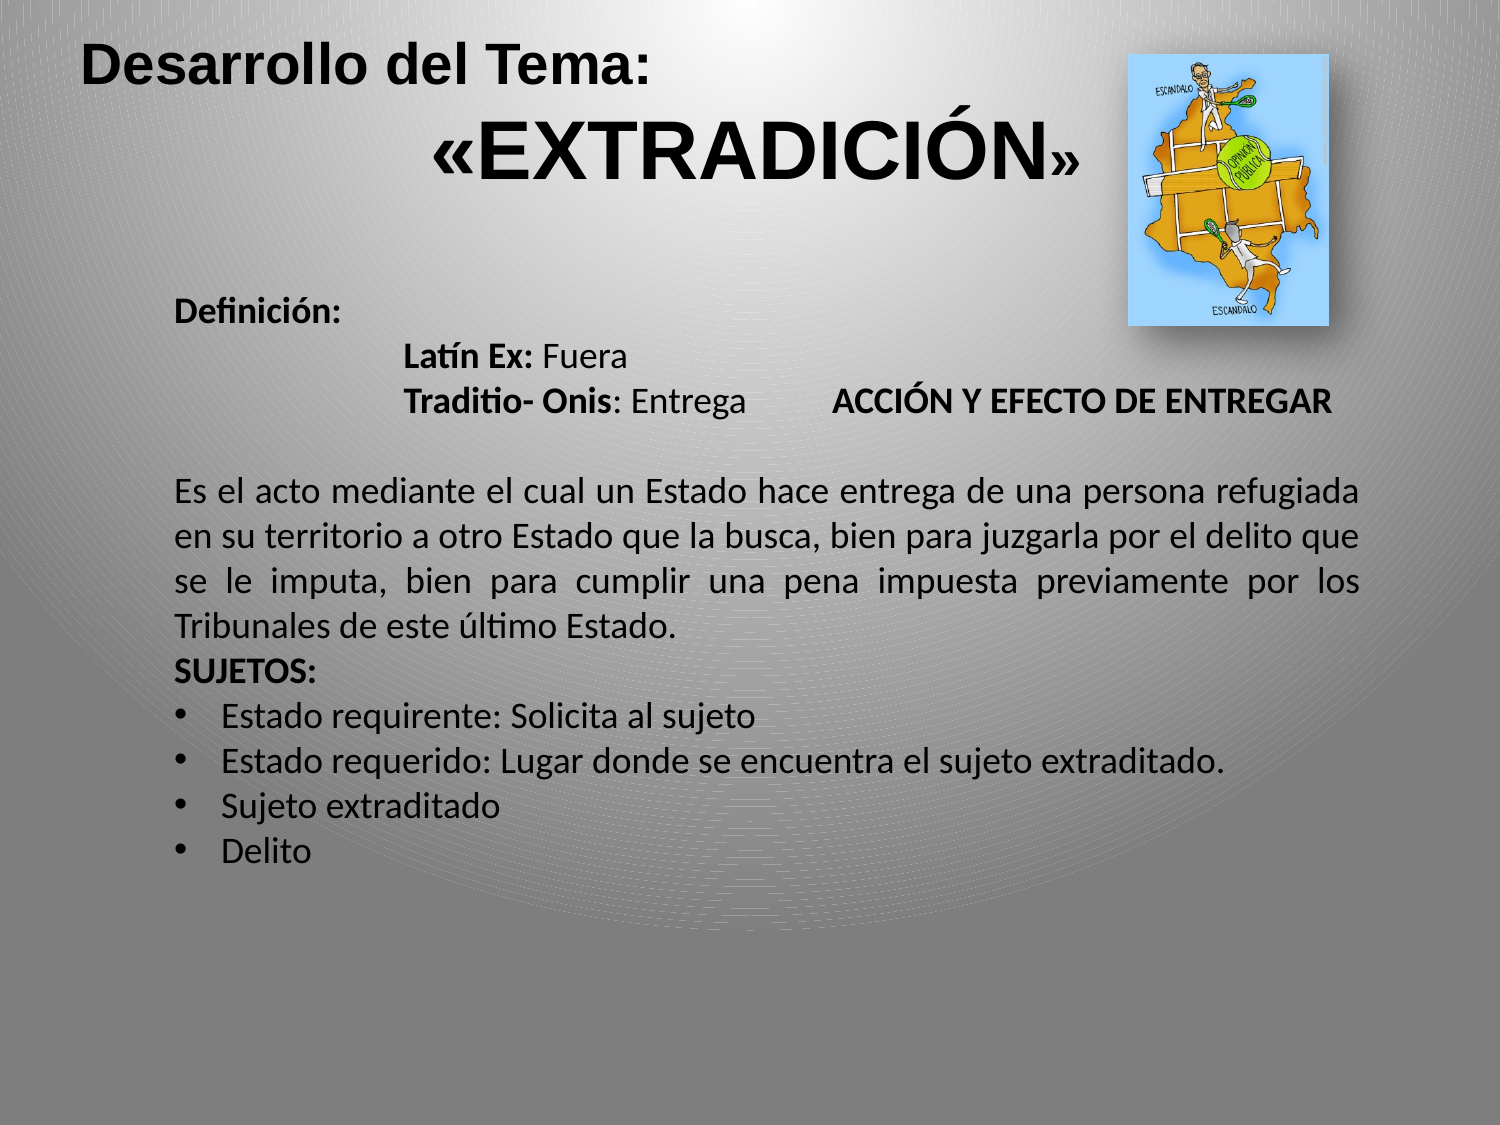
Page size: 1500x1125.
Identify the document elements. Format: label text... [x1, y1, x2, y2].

picture [1127, 54, 1329, 326]
text_box Desarrollo del Tema: «EXTRADICIÓN» [65, 19, 1447, 204]
text_box Definición: Latín Ex: Fuera Traditio- Onis: Entrega ACCIÓN Y EFECTO DE ENTREGAR Es el acto mediante el cual un Estado hace entrega de una persona refugiada en su territorio a otro Estado que la busca, bien para juzgarla por el delito que se le imputa, bien para cumplir una pena impuesta previamente por los Tribunales de este último Estado. SUJETOS: Estado requirente: Solicita al sujeto Estado requerido: Lugar donde se encuentra el sujeto extraditado. Sujeto extraditado Delito [159, 278, 1376, 924]
